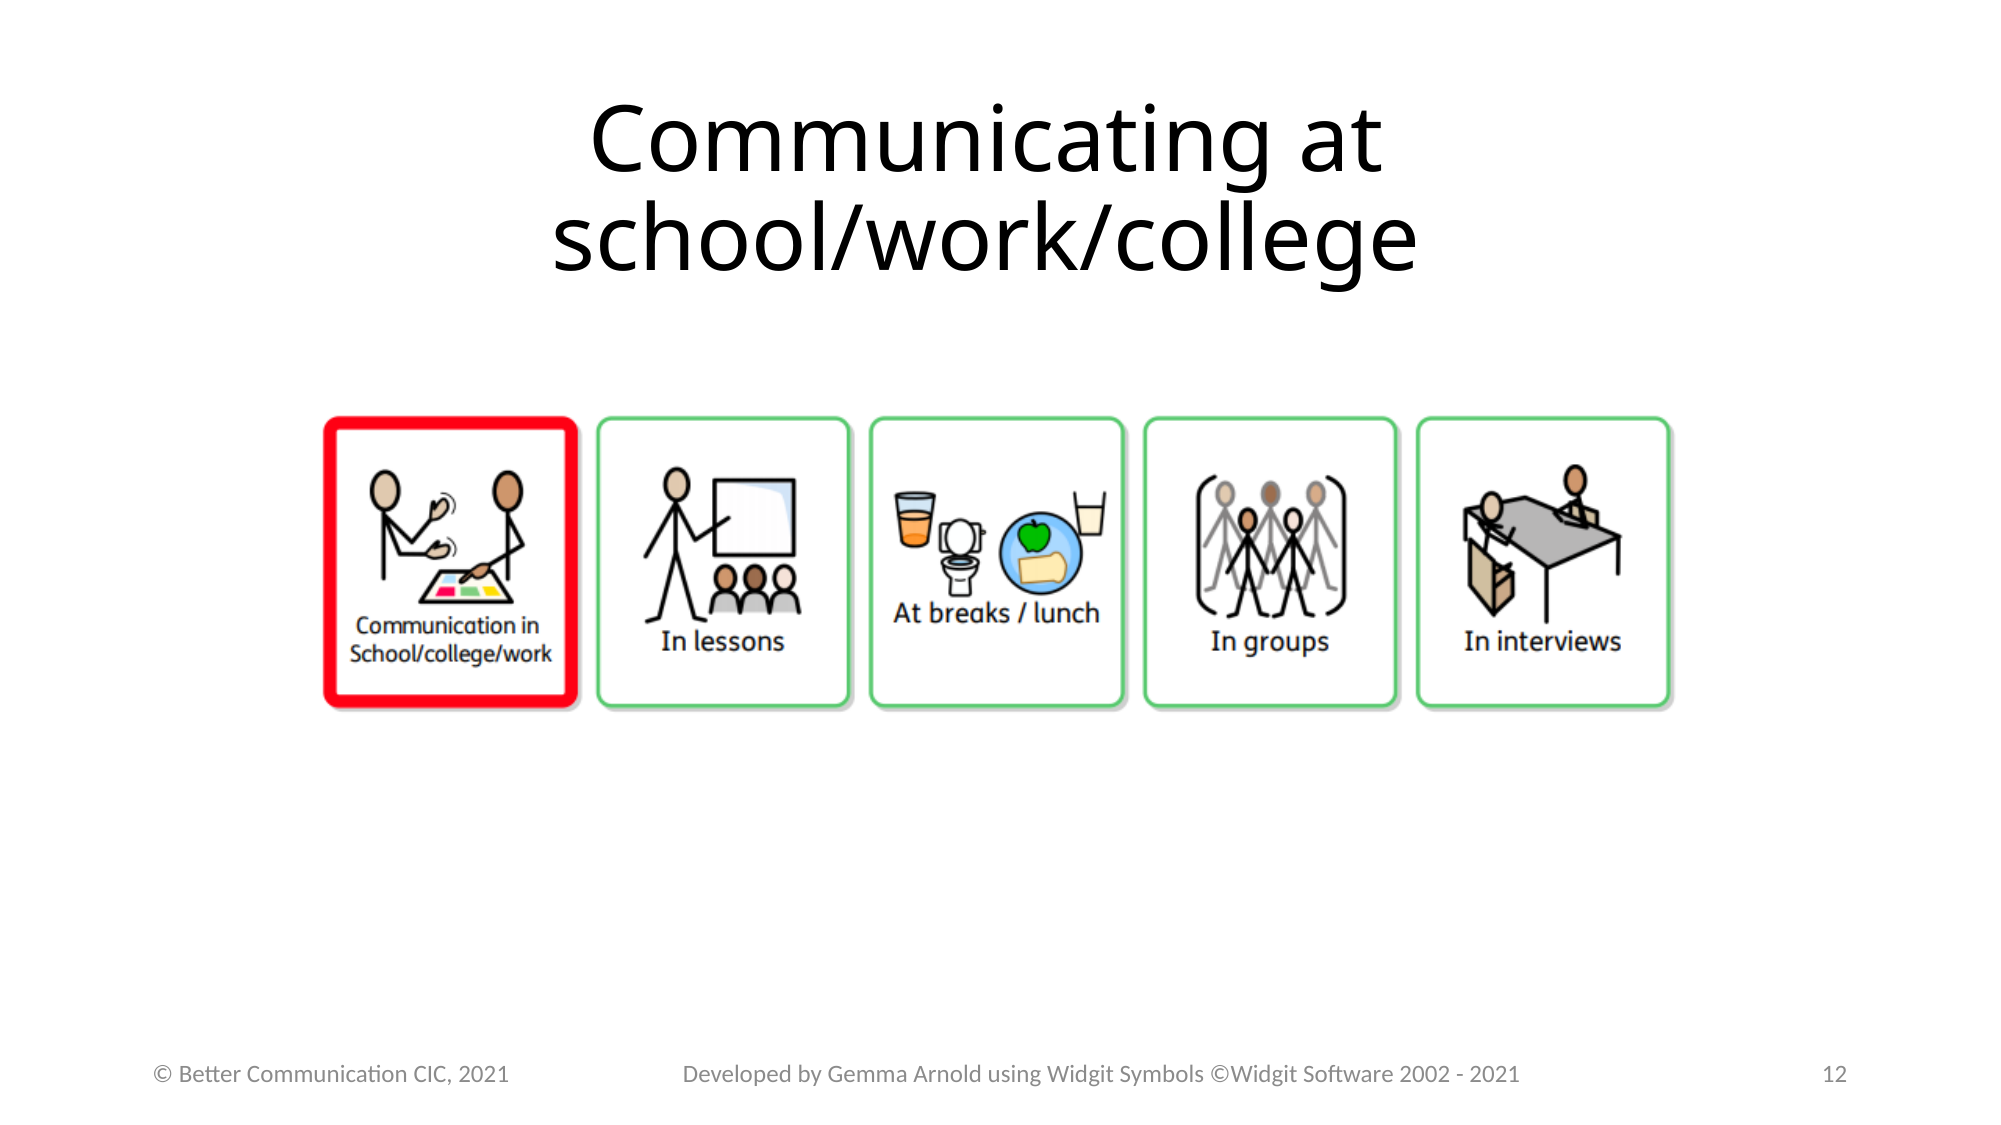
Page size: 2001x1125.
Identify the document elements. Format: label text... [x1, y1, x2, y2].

slide_number 12 [1412, 1042, 1863, 1103]
title Communicating at school/work/college [362, 82, 1611, 300]
picture [292, 399, 1708, 726]
slide_number © Better Communication CIC, 2021 [137, 1042, 588, 1103]
footer Developed by Gemma Arnold using Widgit Symbols ©Widgit Software 2002 - 2021 [662, 1042, 1412, 1103]
